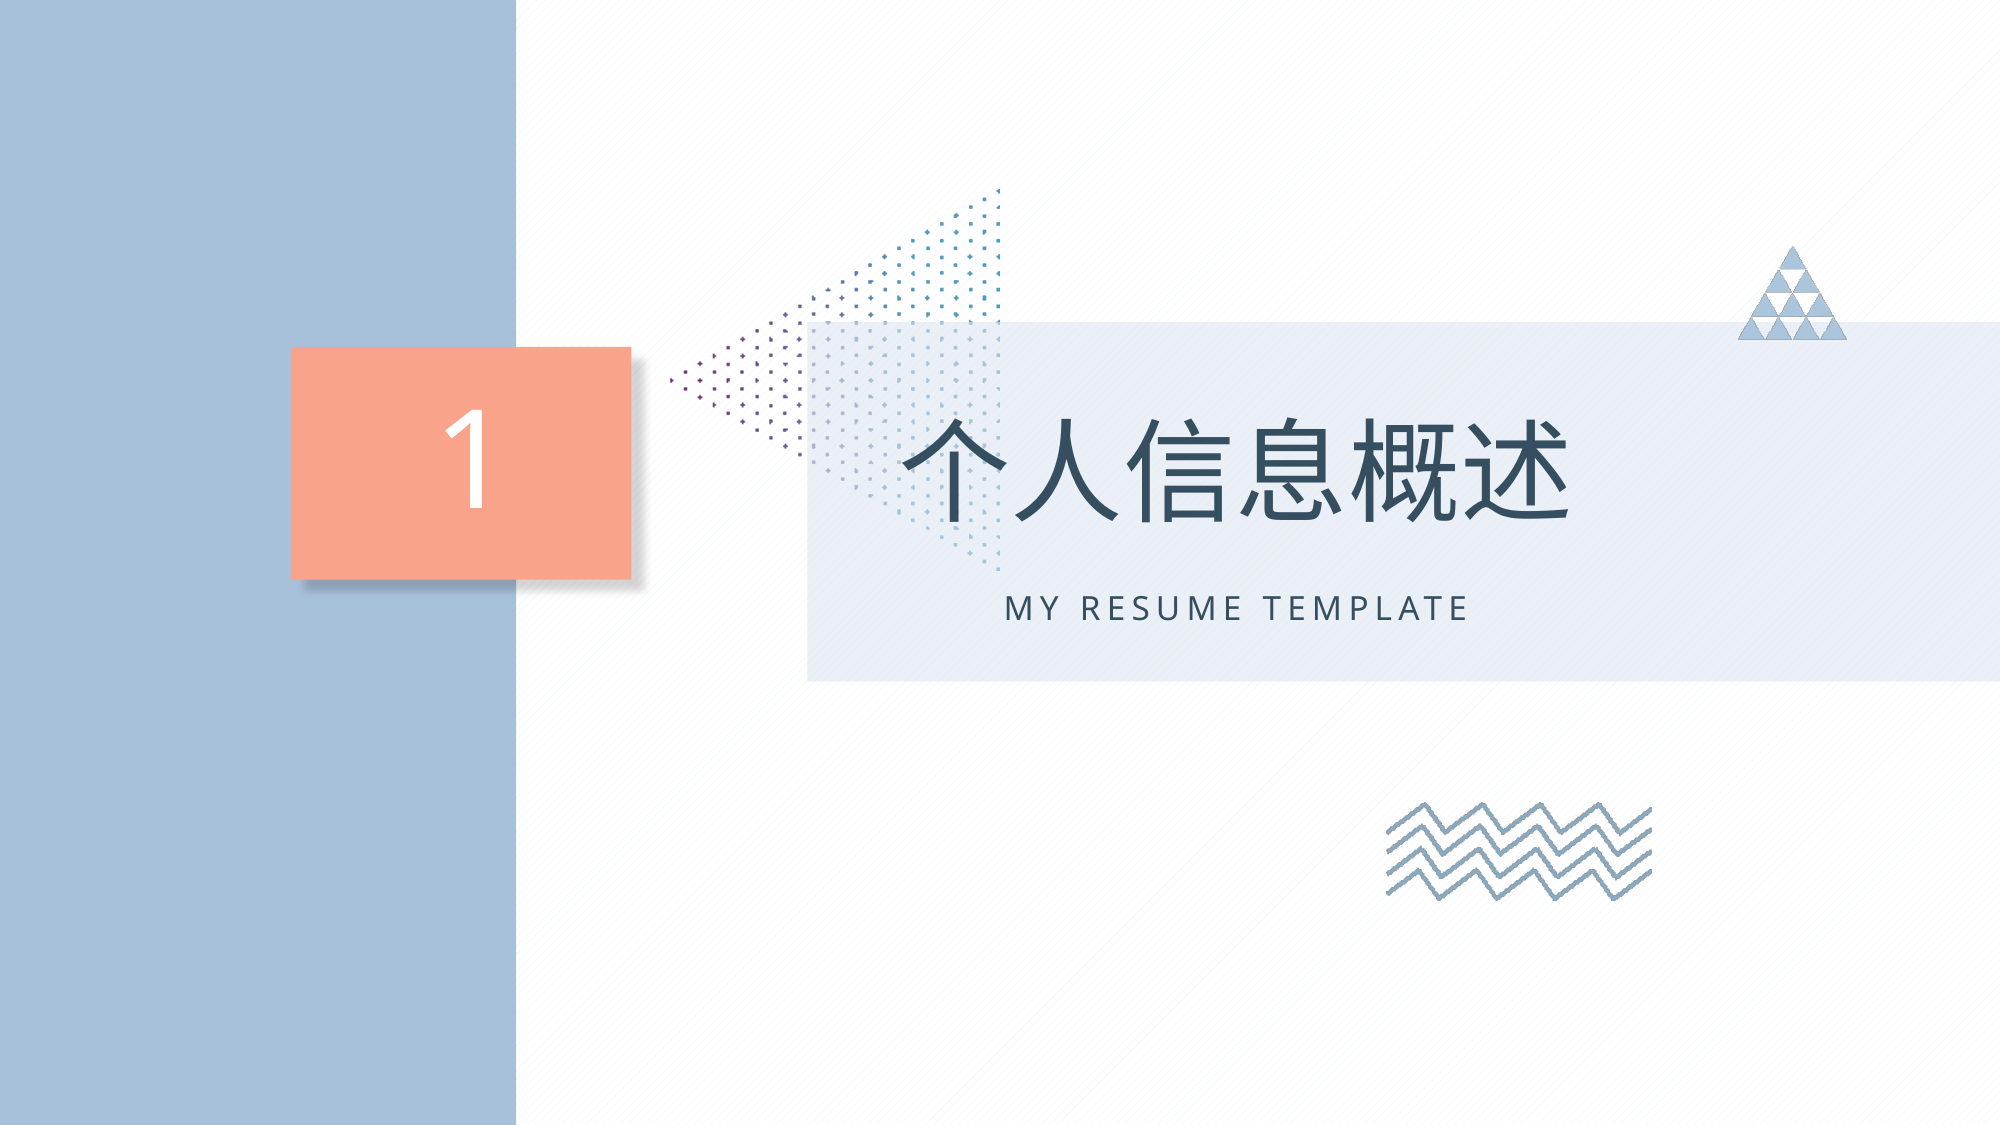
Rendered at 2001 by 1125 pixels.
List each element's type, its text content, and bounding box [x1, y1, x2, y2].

text_box [290, 346, 633, 581]
text_box [806, 321, 2000, 683]
text_box MY RESUME TEMPLATE [922, 580, 1549, 635]
picture [1385, 802, 1652, 901]
text_box 个人信息概述 [1000, 393, 1664, 543]
text_box [0, 0, 517, 1125]
picture [1737, 246, 1847, 341]
text_box 1 [341, 363, 605, 544]
picture [669, 189, 1000, 571]
